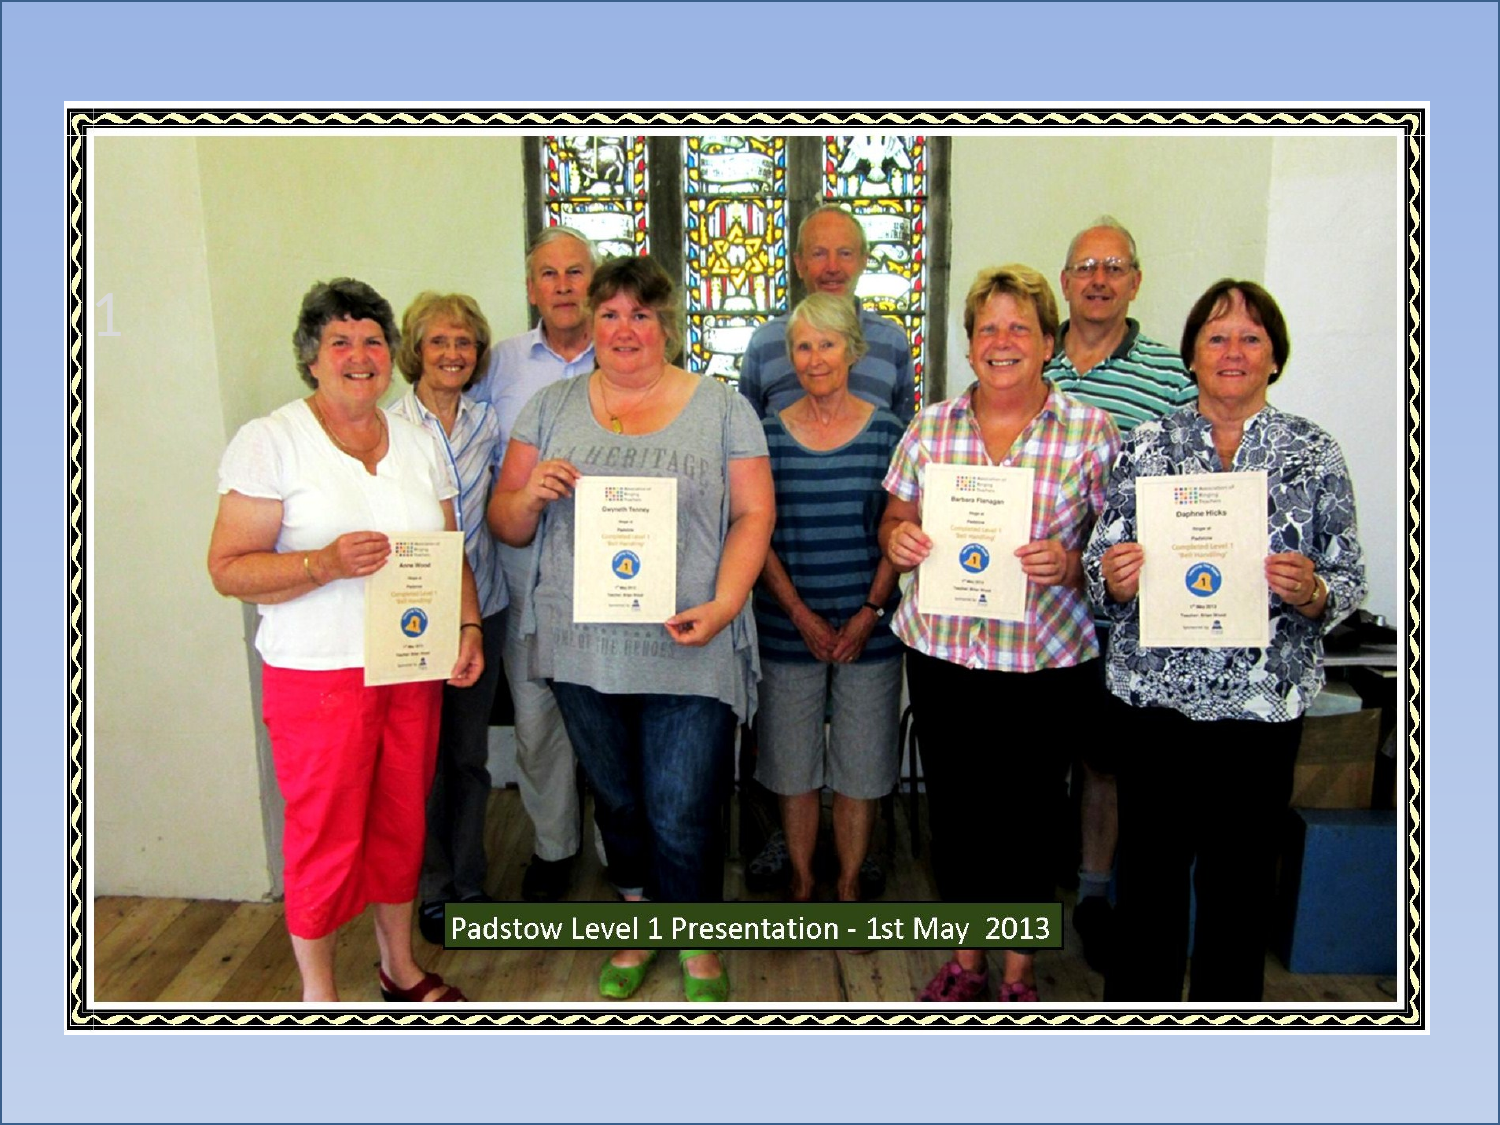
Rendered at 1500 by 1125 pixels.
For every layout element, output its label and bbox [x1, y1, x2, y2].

picture [64, 101, 1430, 1036]
text_box [0, 0, 1500, 1125]
